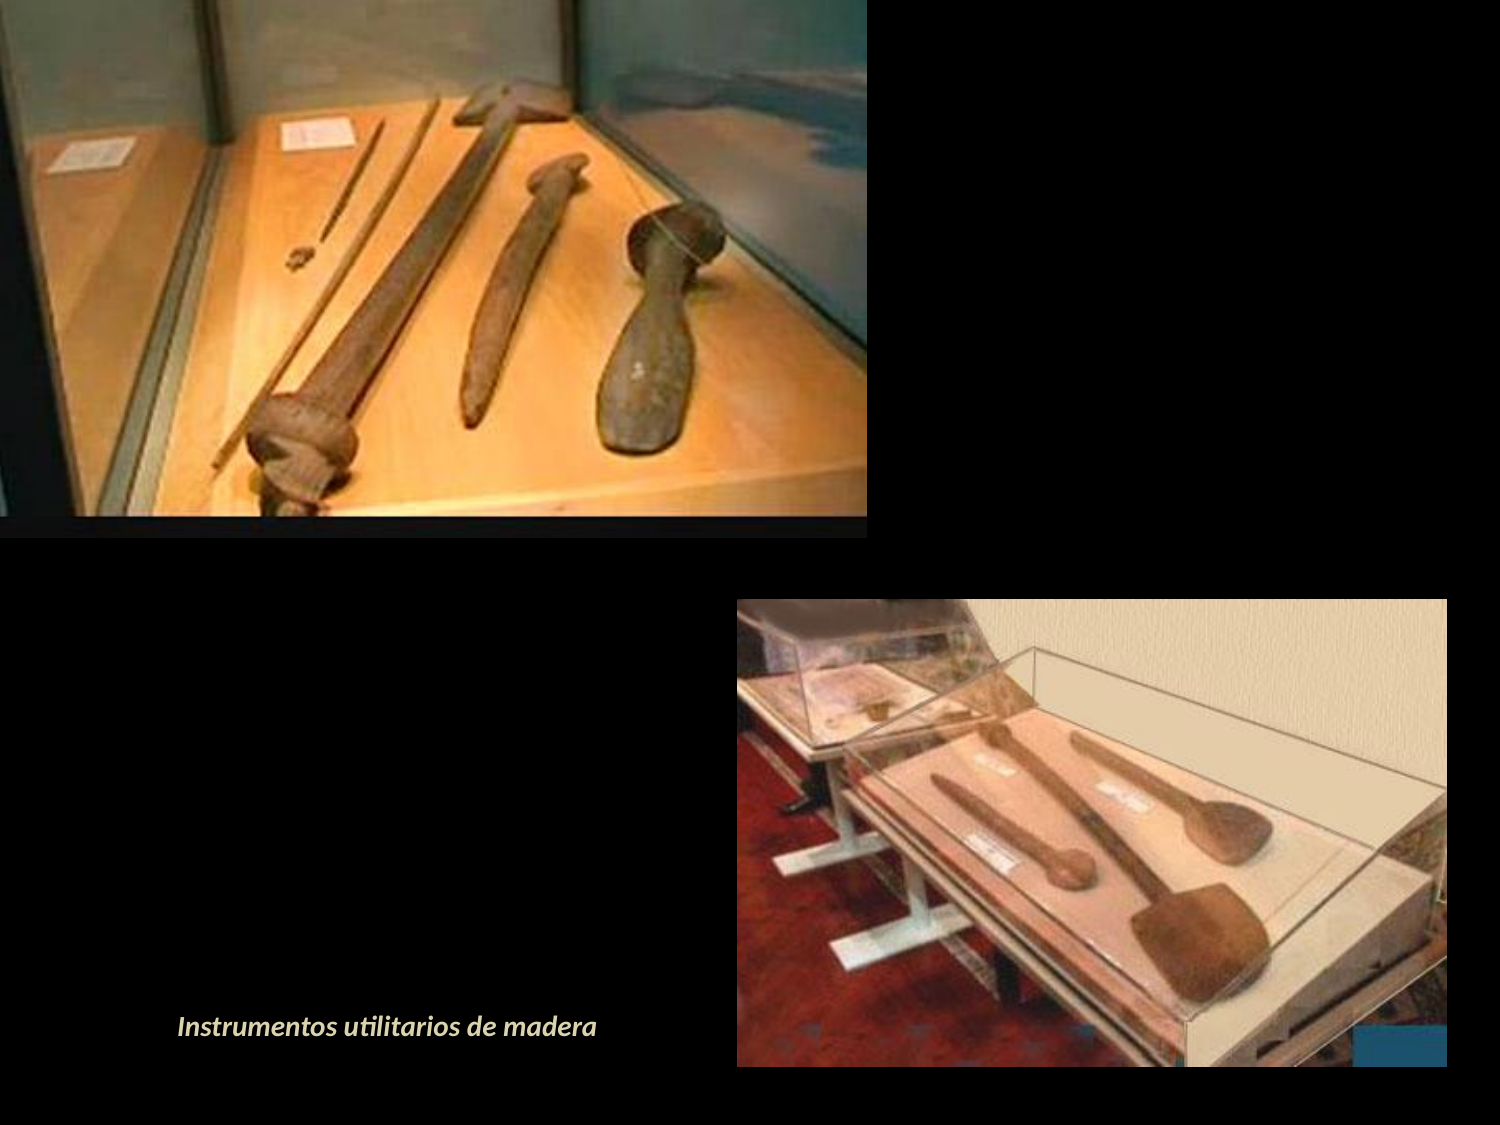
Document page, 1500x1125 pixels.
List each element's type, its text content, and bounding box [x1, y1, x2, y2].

picture [0, 0, 868, 538]
picture [737, 599, 1447, 1067]
text_box Instrumentos utilitarios de madera [124, 999, 650, 1050]
